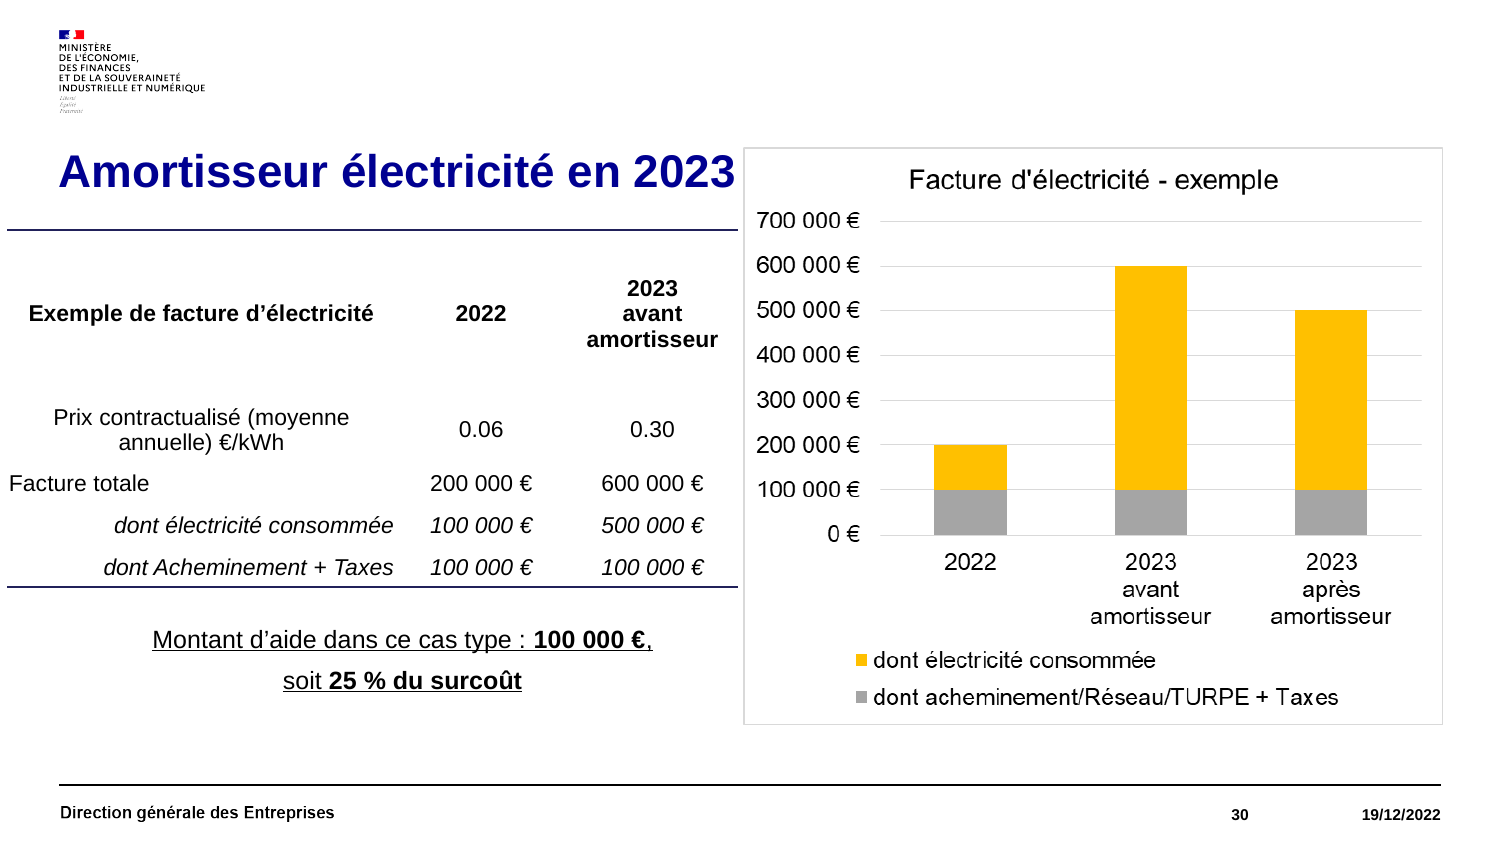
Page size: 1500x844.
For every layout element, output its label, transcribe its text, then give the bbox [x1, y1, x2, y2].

picture [743, 147, 1443, 725]
title Amortisseur électricité en 2023 [59, 147, 741, 229]
table_cell 100 000 € [396, 545, 567, 585]
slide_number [1249, 784, 1441, 844]
slide_number 30 [1027, 784, 1249, 844]
table_cell Prix contractualisé (moyenne annuelle) €/kWh [7, 396, 396, 462]
table_cell dont Acheminement + Taxes [7, 545, 396, 586]
table_header 2023 avant amortisseur [567, 231, 738, 396]
picture [59, 803, 335, 825]
table_cell 0.30 [567, 396, 738, 462]
table_cell 100 000 € [396, 504, 567, 545]
list Montant d’aide dans ce cas type : 100 000 €, soit 25 % du surcoût [62, 585, 744, 739]
table_cell 0.06 [396, 396, 567, 462]
text_box [83, 249, 1466, 765]
table_header Exemple de facture d’électricité [7, 231, 396, 396]
table_cell 500 000 € [567, 504, 738, 545]
table_cell dont électricité consommée [7, 504, 396, 545]
picture [59, 30, 205, 113]
table_cell Facture totale [7, 462, 396, 504]
table_cell 600 000 € [567, 462, 738, 504]
table_cell 200 000 € [396, 462, 567, 504]
table_header 2022 [396, 231, 567, 396]
table_cell 100 000 € [567, 545, 738, 585]
